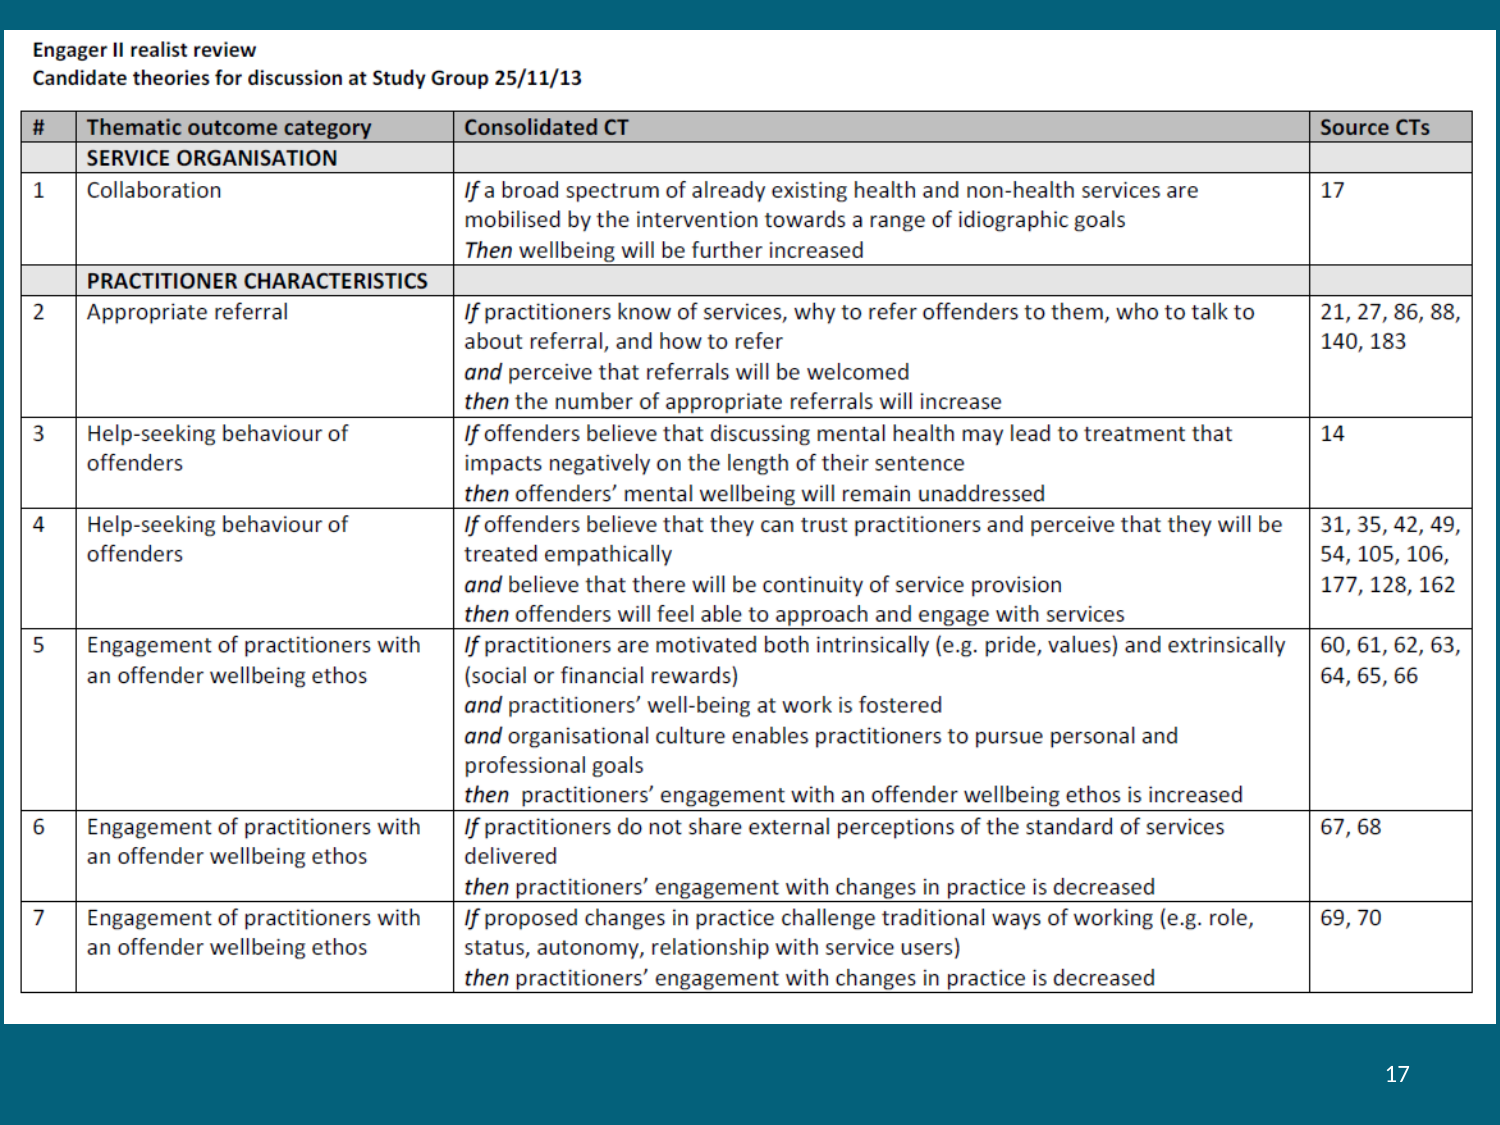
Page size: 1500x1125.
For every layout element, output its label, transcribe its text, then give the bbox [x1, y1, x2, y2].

slide_number 17 [1074, 1042, 1425, 1103]
picture [5, 31, 1495, 1023]
